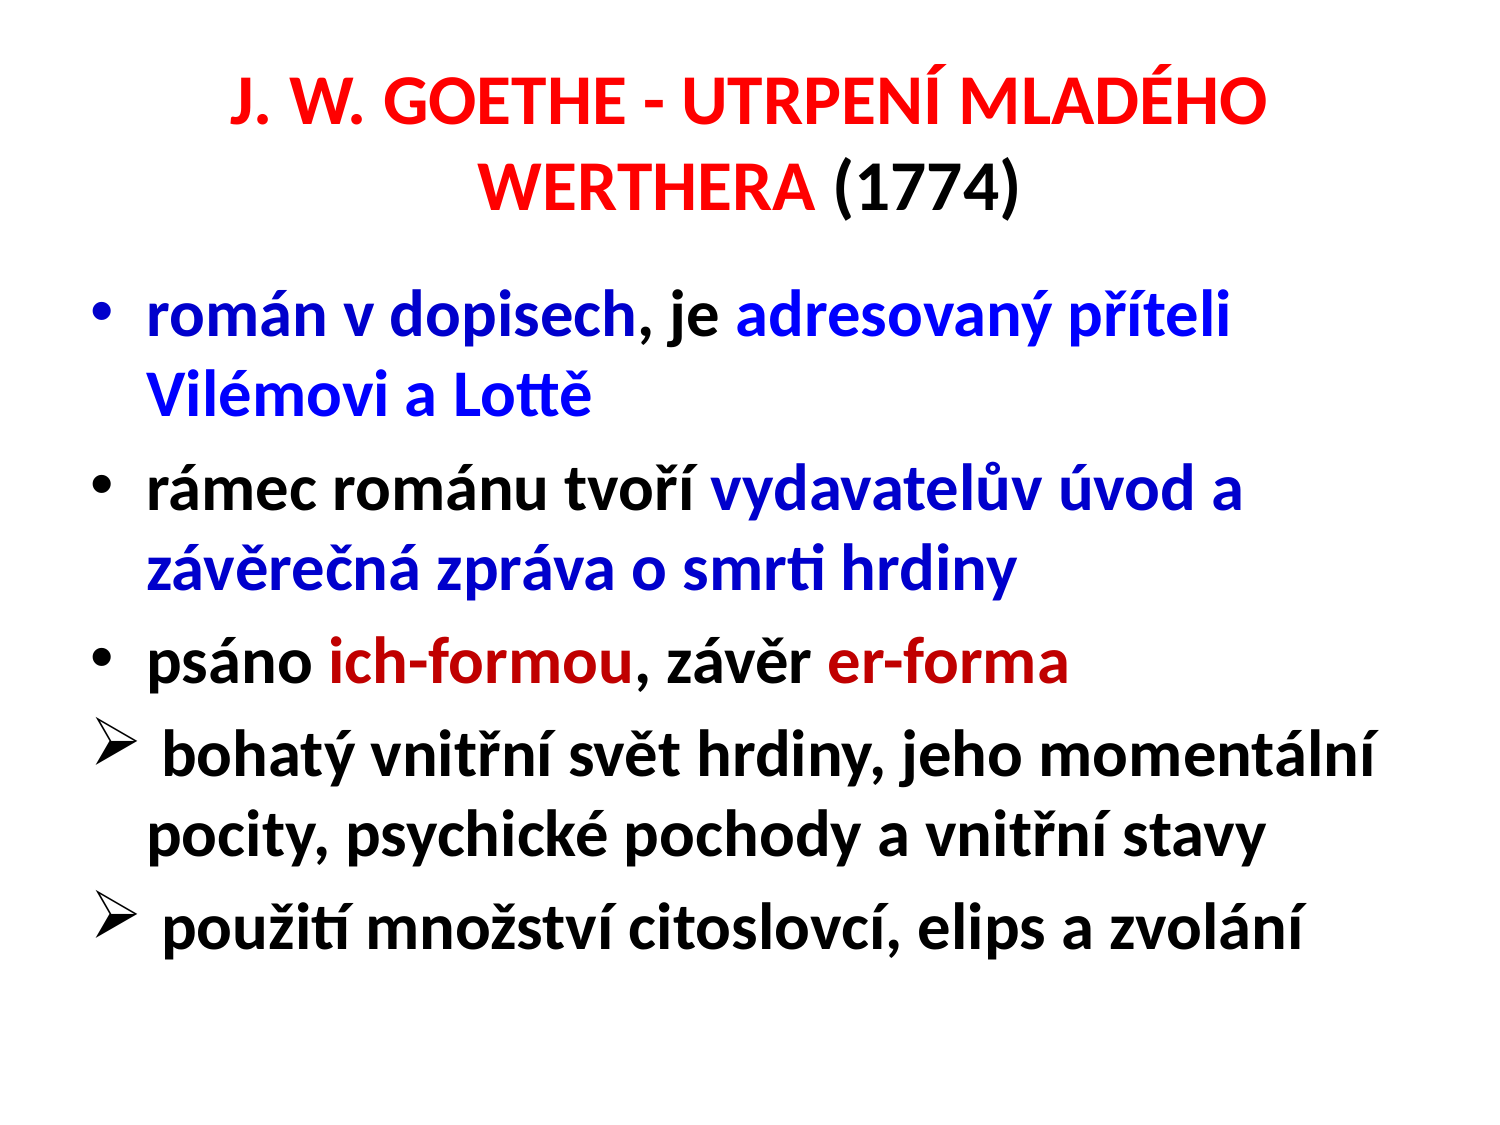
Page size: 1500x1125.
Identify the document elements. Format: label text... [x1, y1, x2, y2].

list román v dopisech, je adresovaný příteli Vilémovi a Lottě rámec románu tvoří vydavatelův úvod a závěrečná zpráva o smrti hrdiny psáno ich-formou, závěr er-forma bohatý vnitřní svět hrdiny, jeho momentální pocity, psychické pochody a vnitřní stavy použití množství citoslovcí, elips a zvolání [75, 262, 1425, 1005]
title J. W. GOETHE - UTRPENÍ MLADÉHO WERTHERA (1774) [75, 45, 1425, 233]
